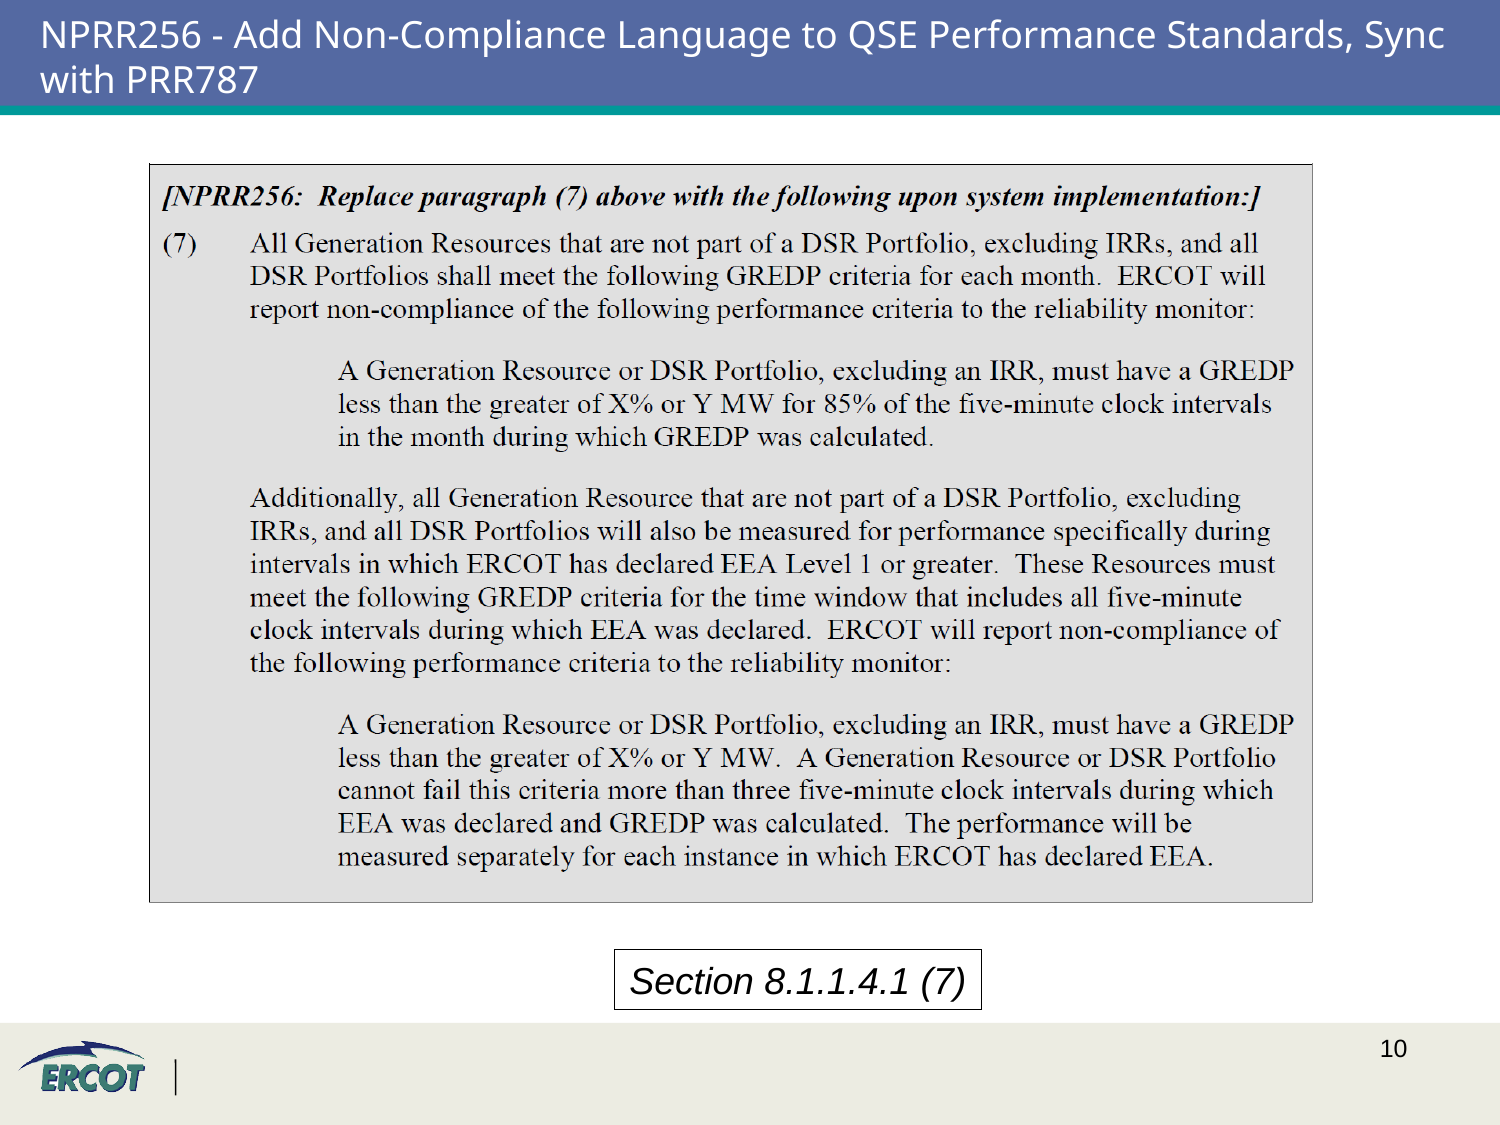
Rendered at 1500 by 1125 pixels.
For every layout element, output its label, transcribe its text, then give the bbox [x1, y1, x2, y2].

picture [10, 1031, 151, 1111]
picture [149, 162, 1313, 904]
text_box Section 8.1.1.4.1 (7) [614, 949, 982, 1010]
title NPRR256 - Add Non-Compliance Language to QSE Performance Standards, Sync with PRR787 [24, 0, 1500, 113]
